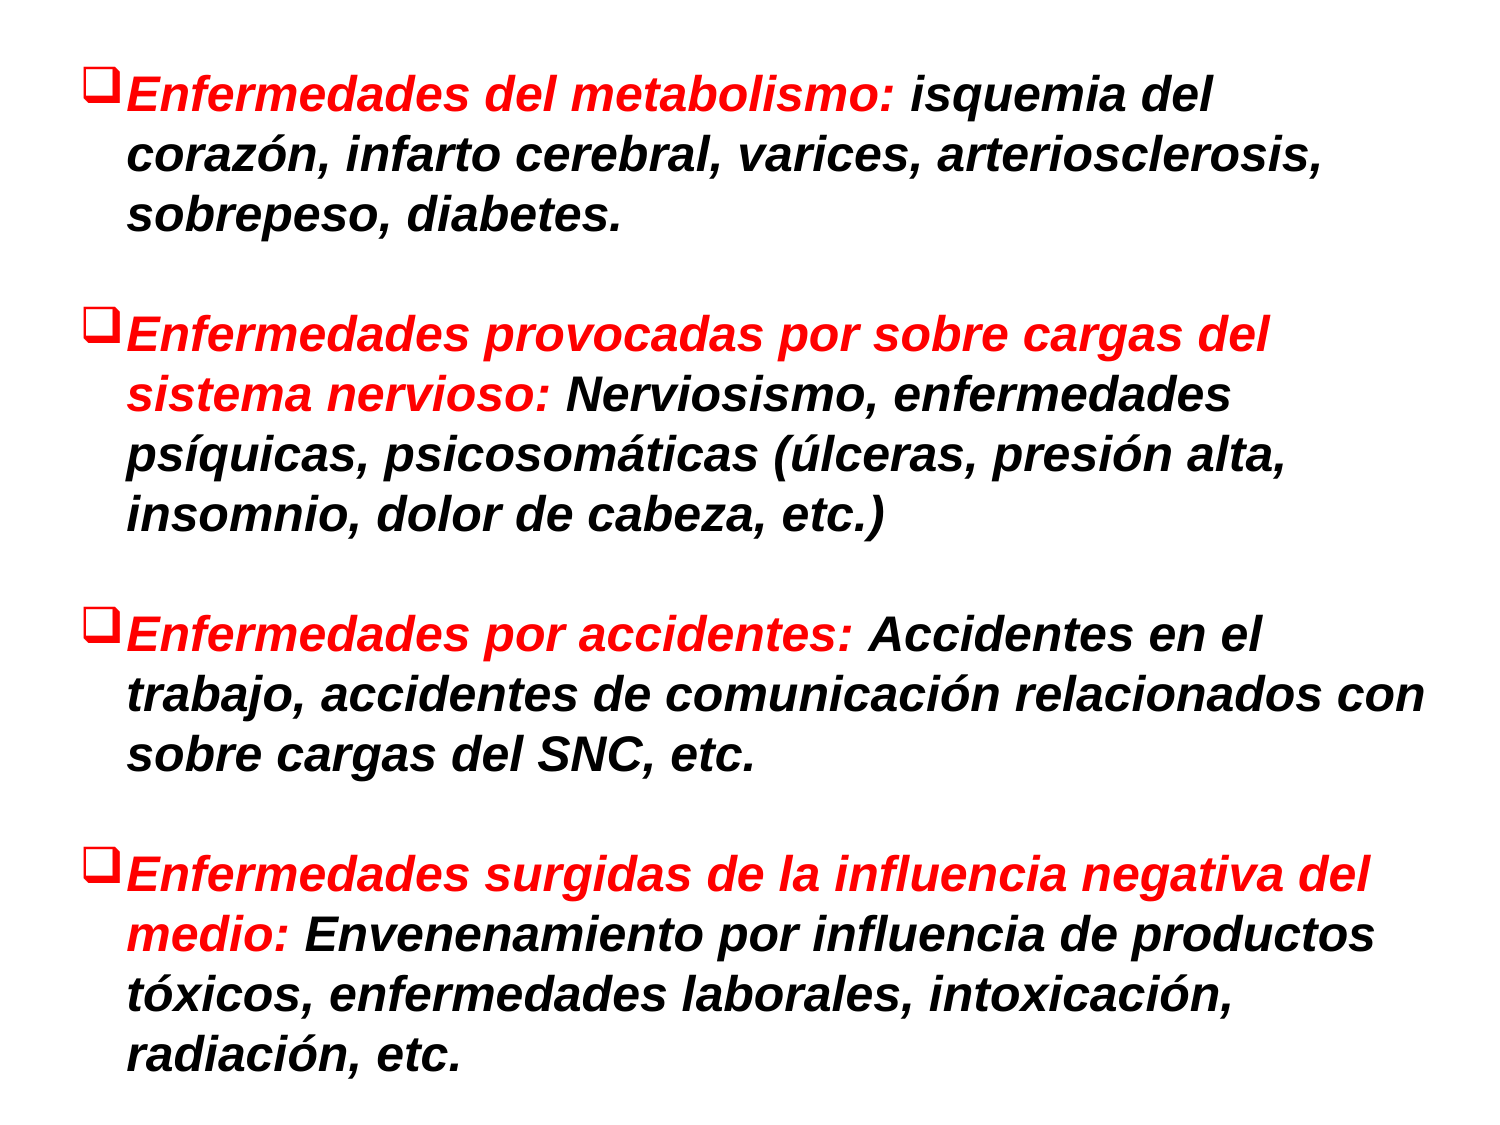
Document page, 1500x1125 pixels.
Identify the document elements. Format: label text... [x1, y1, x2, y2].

text_box Enfermedades del metabolismo: isquemia del corazón, infarto cerebral, varices, arteriosclerosis, sobrepeso, diabetes. Enfermedades provocadas por sobre cargas del sistema nervioso: Nerviosismo, enfermedades psíquicas, psicosomáticas (úlceras, presión alta, insomnio, dolor de cabeza, etc.) Enfermedades por accidentes: Accidentes en el trabajo, accidentes de comunicación relacionados con sobre cargas del SNC, etc. Enfermedades surgidas de la influencia negativa del medio: Envenenamiento por influencia de productos tóxicos, enfermedades laborales, intoxicación, radiación, etc. [64, 54, 1447, 1090]
